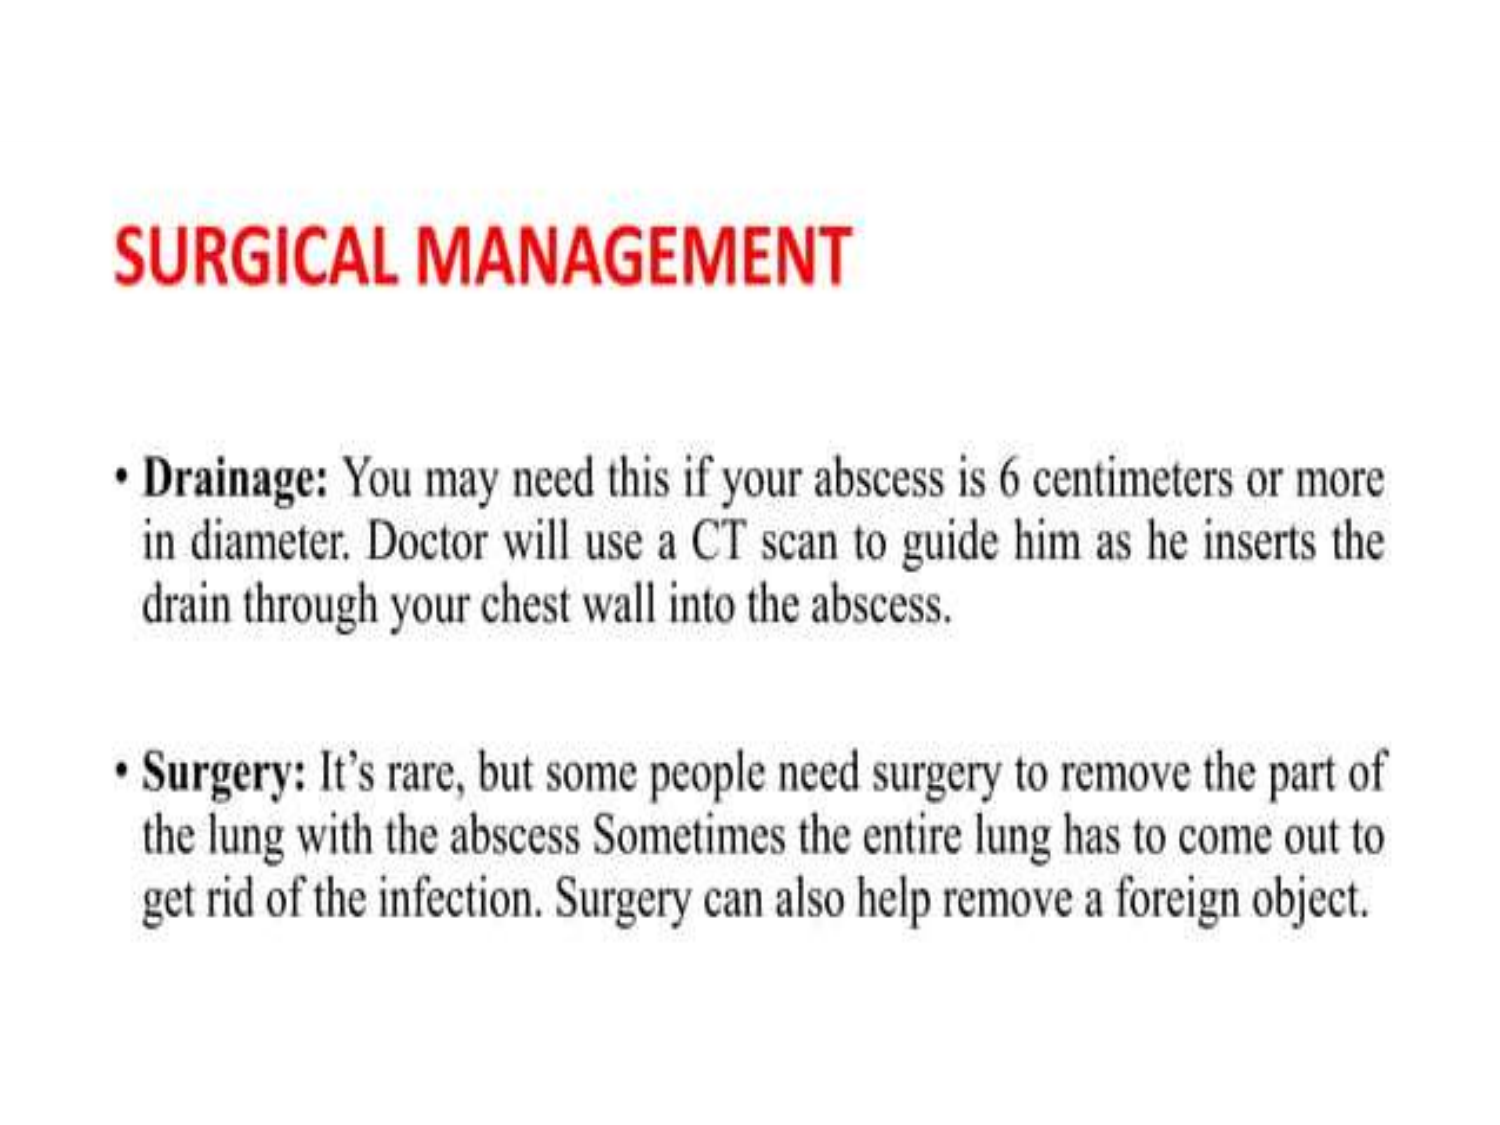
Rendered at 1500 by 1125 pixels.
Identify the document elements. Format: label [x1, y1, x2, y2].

picture [0, 139, 1500, 1125]
